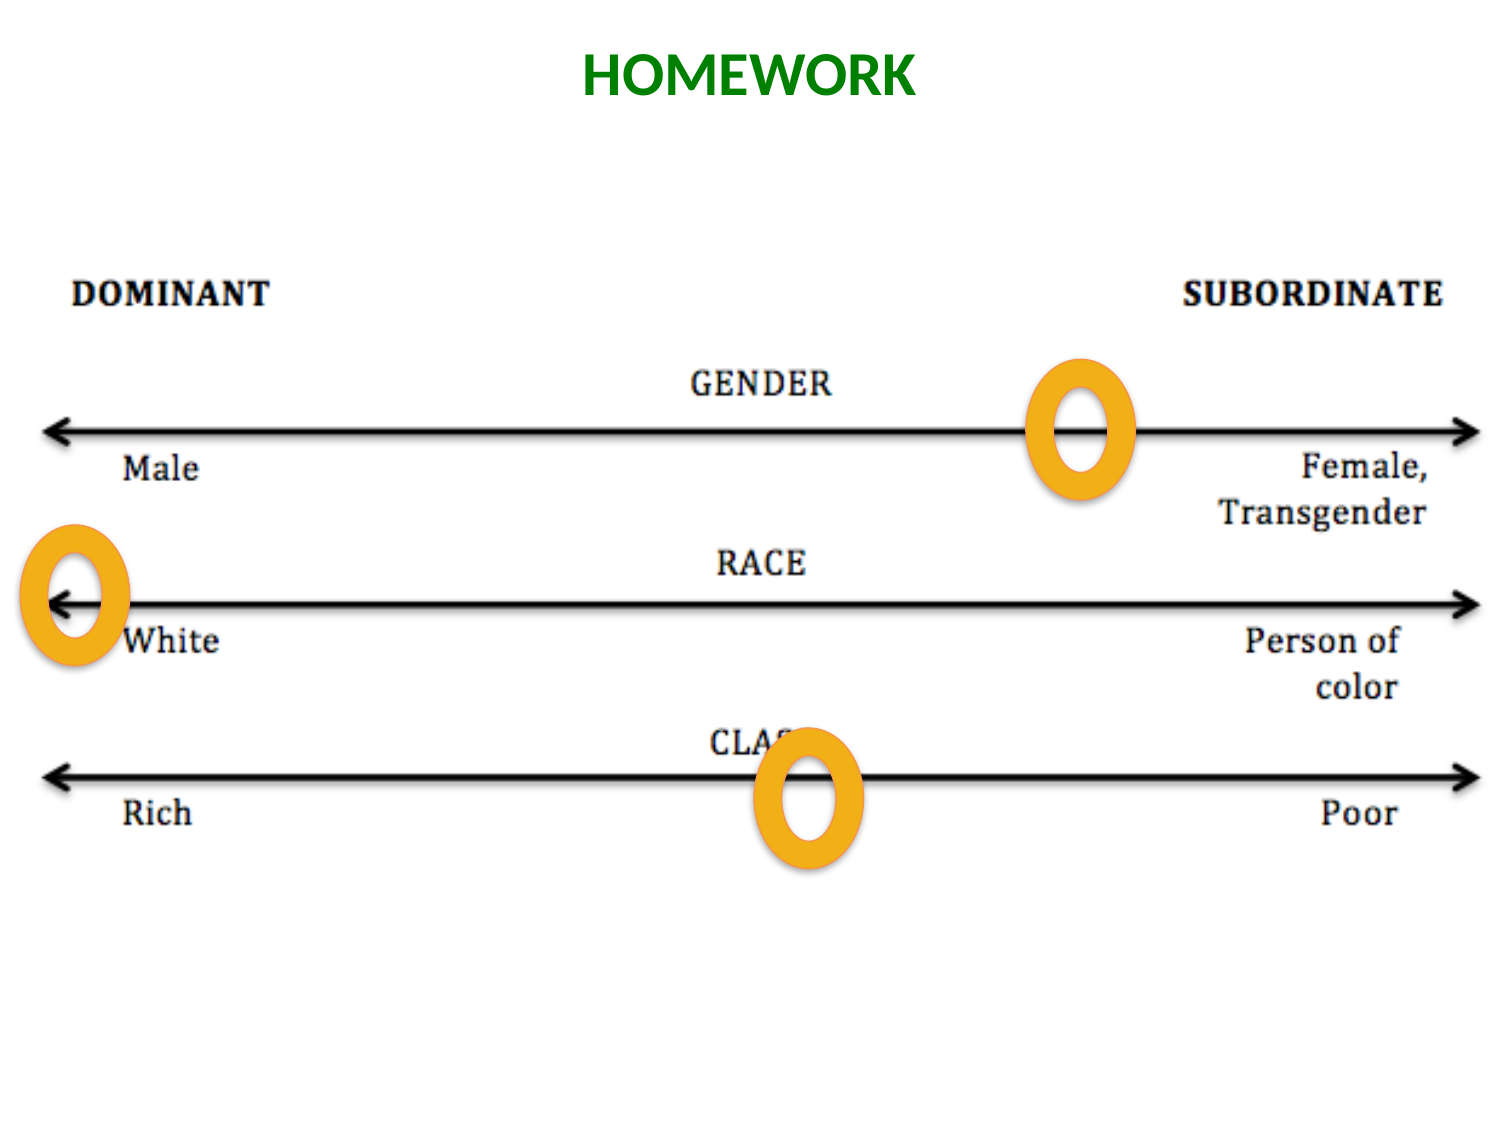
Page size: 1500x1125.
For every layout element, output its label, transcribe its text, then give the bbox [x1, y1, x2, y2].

title HOMEWORK [75, 0, 1425, 134]
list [0, 136, 1500, 979]
